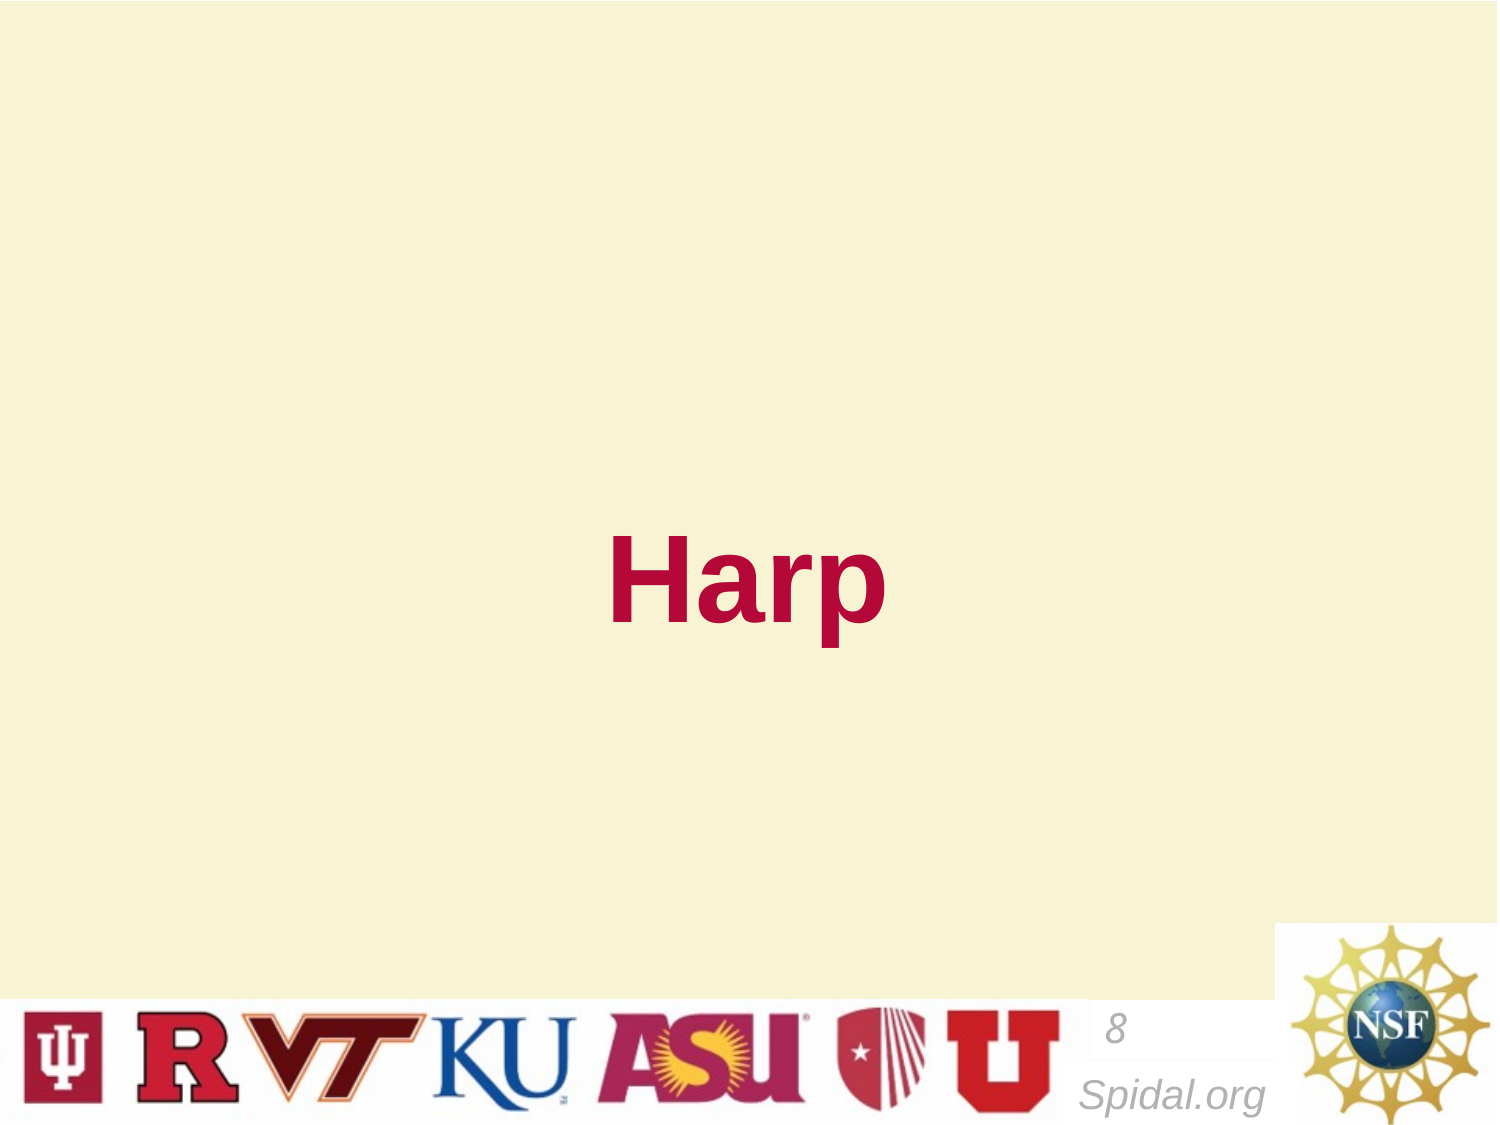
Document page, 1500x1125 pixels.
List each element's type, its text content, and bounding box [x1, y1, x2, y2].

picture [1275, 923, 1497, 1125]
picture [0, 999, 1089, 1125]
title Harp [100, 187, 1395, 656]
